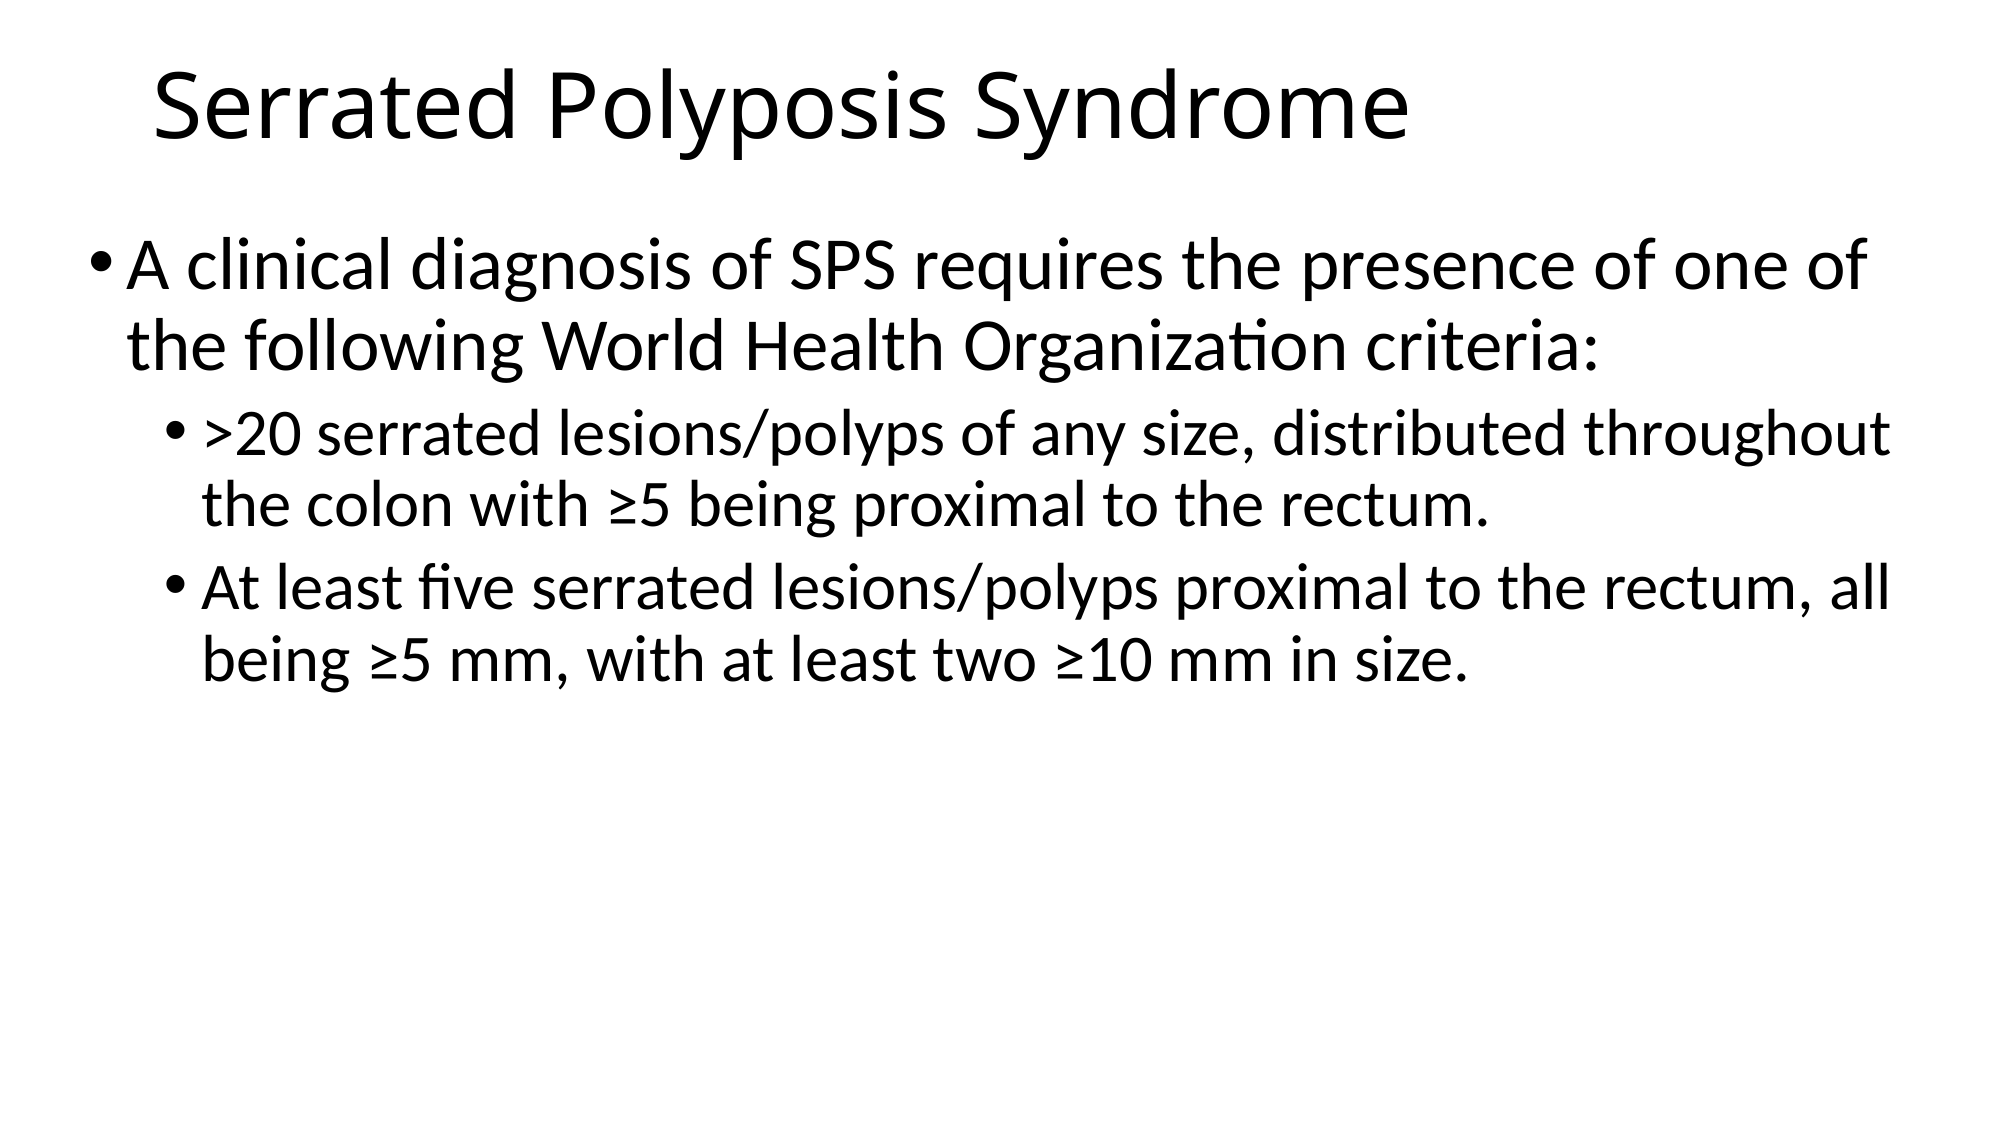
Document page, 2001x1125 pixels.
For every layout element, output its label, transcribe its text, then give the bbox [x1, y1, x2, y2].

title Serrated Polyposis Syndrome [137, 0, 1863, 217]
list A clinical diagnosis of SPS requires the presence of one of the following World Health Organization criteria: >20 serrated lesions/polyps of any size, distributed throughout the colon with ≥5 being proximal to the rectum. At least five serrated lesions/polyps proximal to the rectum, all being ≥5 mm, with at least two ≥10 mm in size. [73, 217, 1927, 1069]
